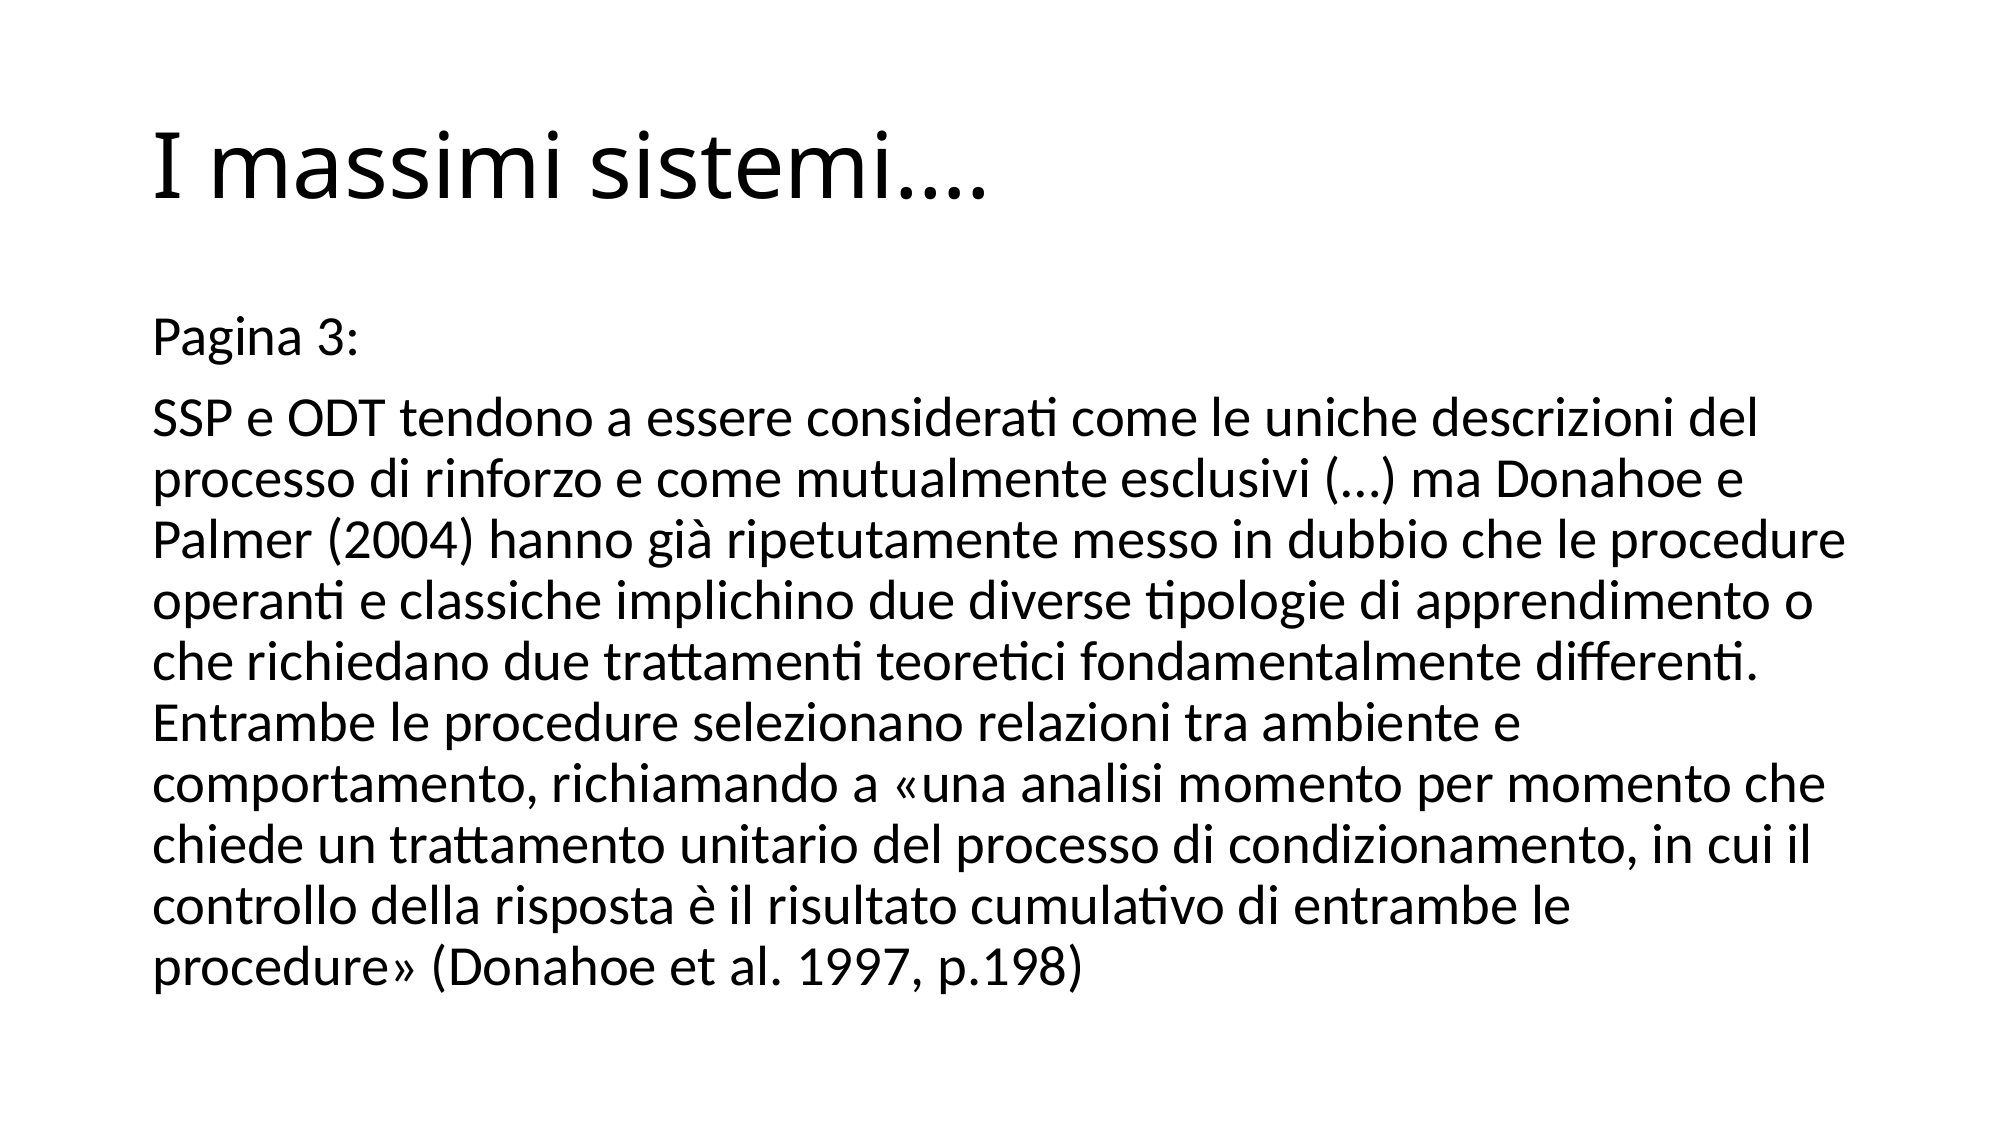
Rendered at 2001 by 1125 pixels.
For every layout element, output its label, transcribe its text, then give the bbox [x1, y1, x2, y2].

list Pagina 3: SSP e ODT tendono a essere considerati come le uniche descrizioni del processo di rinforzo e come mutualmente esclusivi (…) ma Donahoe e Palmer (2004) hanno già ripetutamente messo in dubbio che le procedure operanti e classiche implichino due diverse tipologie di apprendimento o che richiedano due trattamenti teoretici fondamentalmente differenti. Entrambe le procedure selezionano relazioni tra ambiente e comportamento, richiamando a «una analisi momento per momento che chiede un trattamento unitario del processo di condizionamento, in cui il controllo della risposta è il risultato cumulativo di entrambe le procedure» (Donahoe et al. 1997, p.198) [137, 299, 1863, 1014]
title I massimi sistemi…. [137, 59, 1863, 278]
